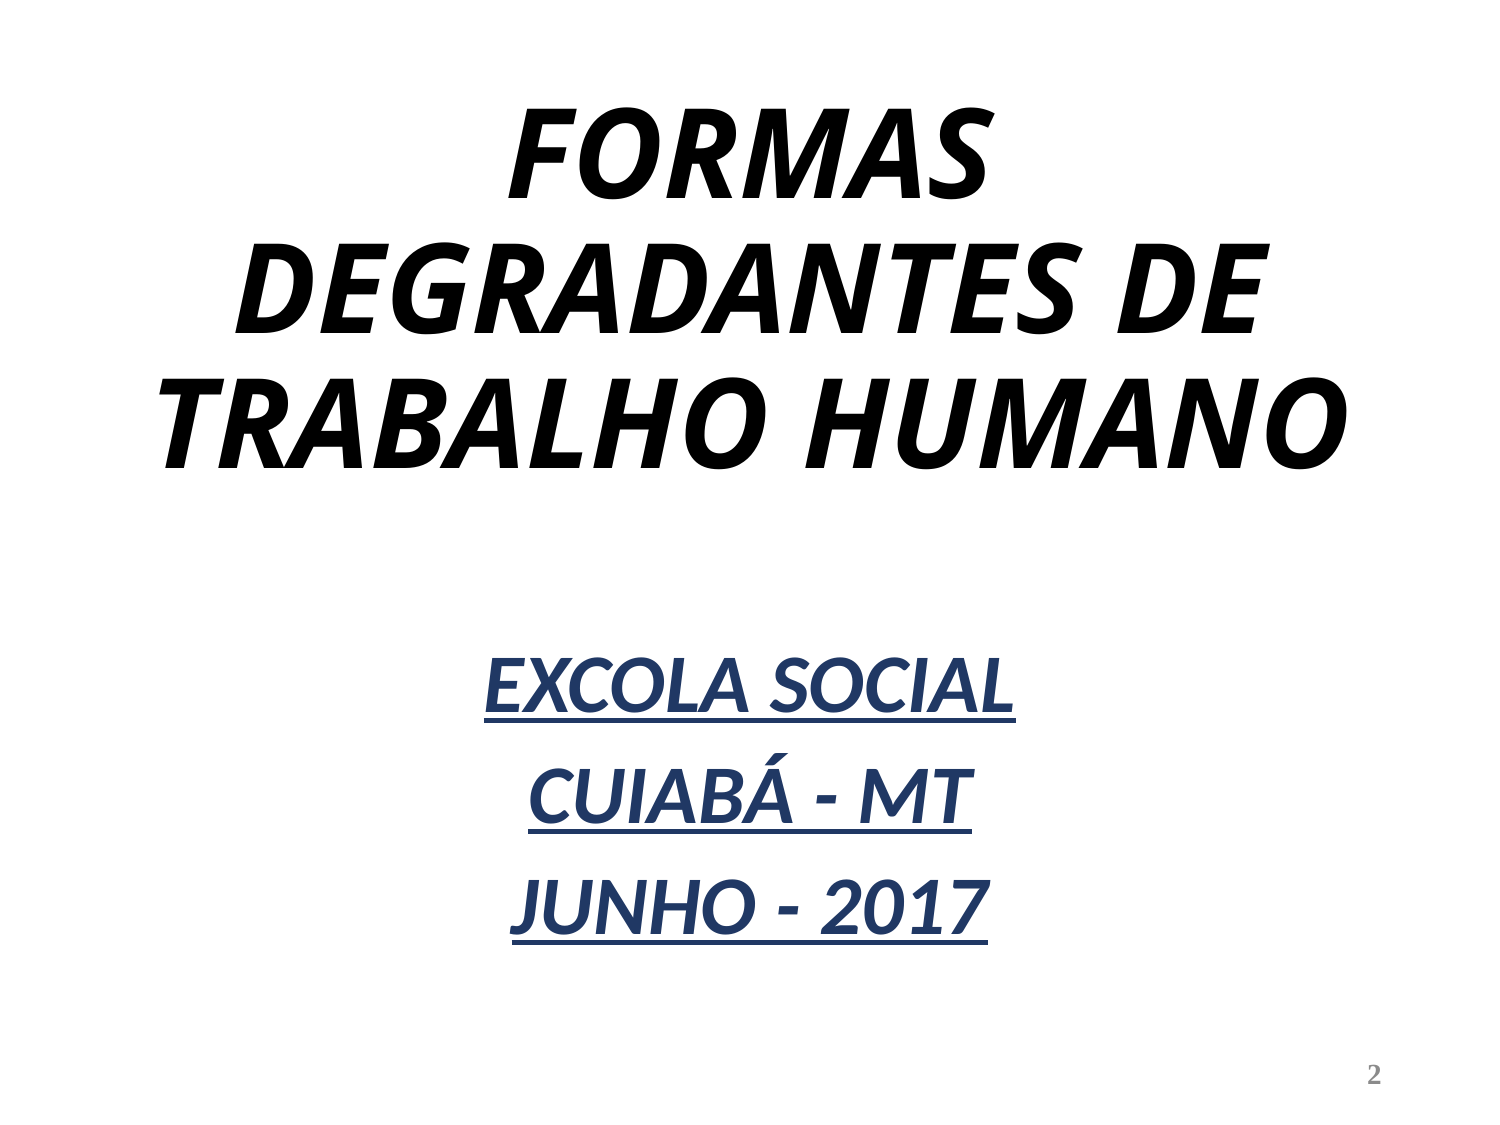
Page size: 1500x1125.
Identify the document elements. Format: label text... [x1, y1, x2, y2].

title FORMAS DEGRADANTES DE TRABALHO HUMANO [112, 196, 1388, 504]
slide_number 2 [1059, 1042, 1397, 1103]
subtitle EXCOLA SOCIAL CUIABÁ - MT JUNHO - 2017 [187, 633, 1313, 964]
